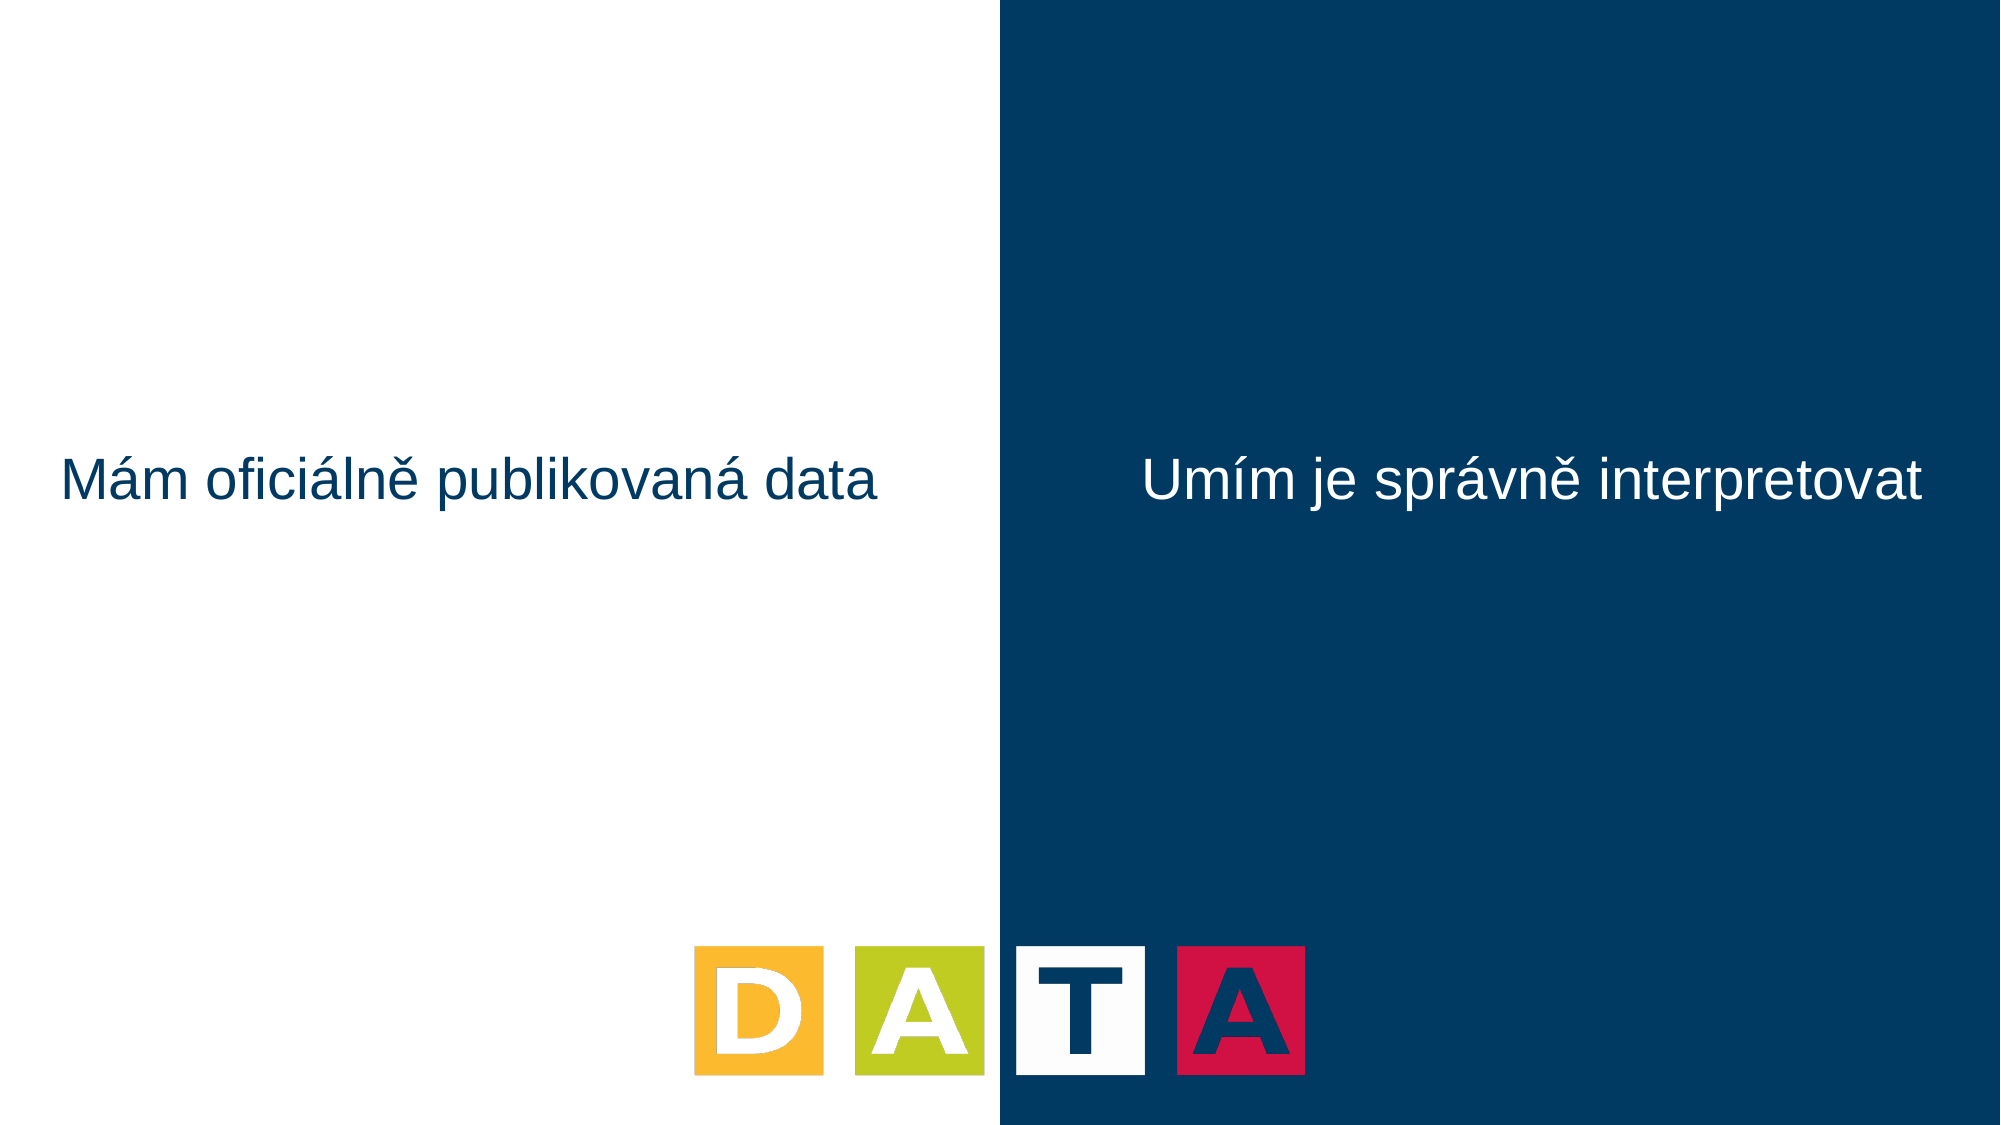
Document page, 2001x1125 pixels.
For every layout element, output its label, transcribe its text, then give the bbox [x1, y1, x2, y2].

list Umím je správně interpretovat [1064, 174, 2000, 777]
list Mám oficiálně publikovaná data [0, 174, 939, 777]
picture [693, 945, 1307, 1079]
